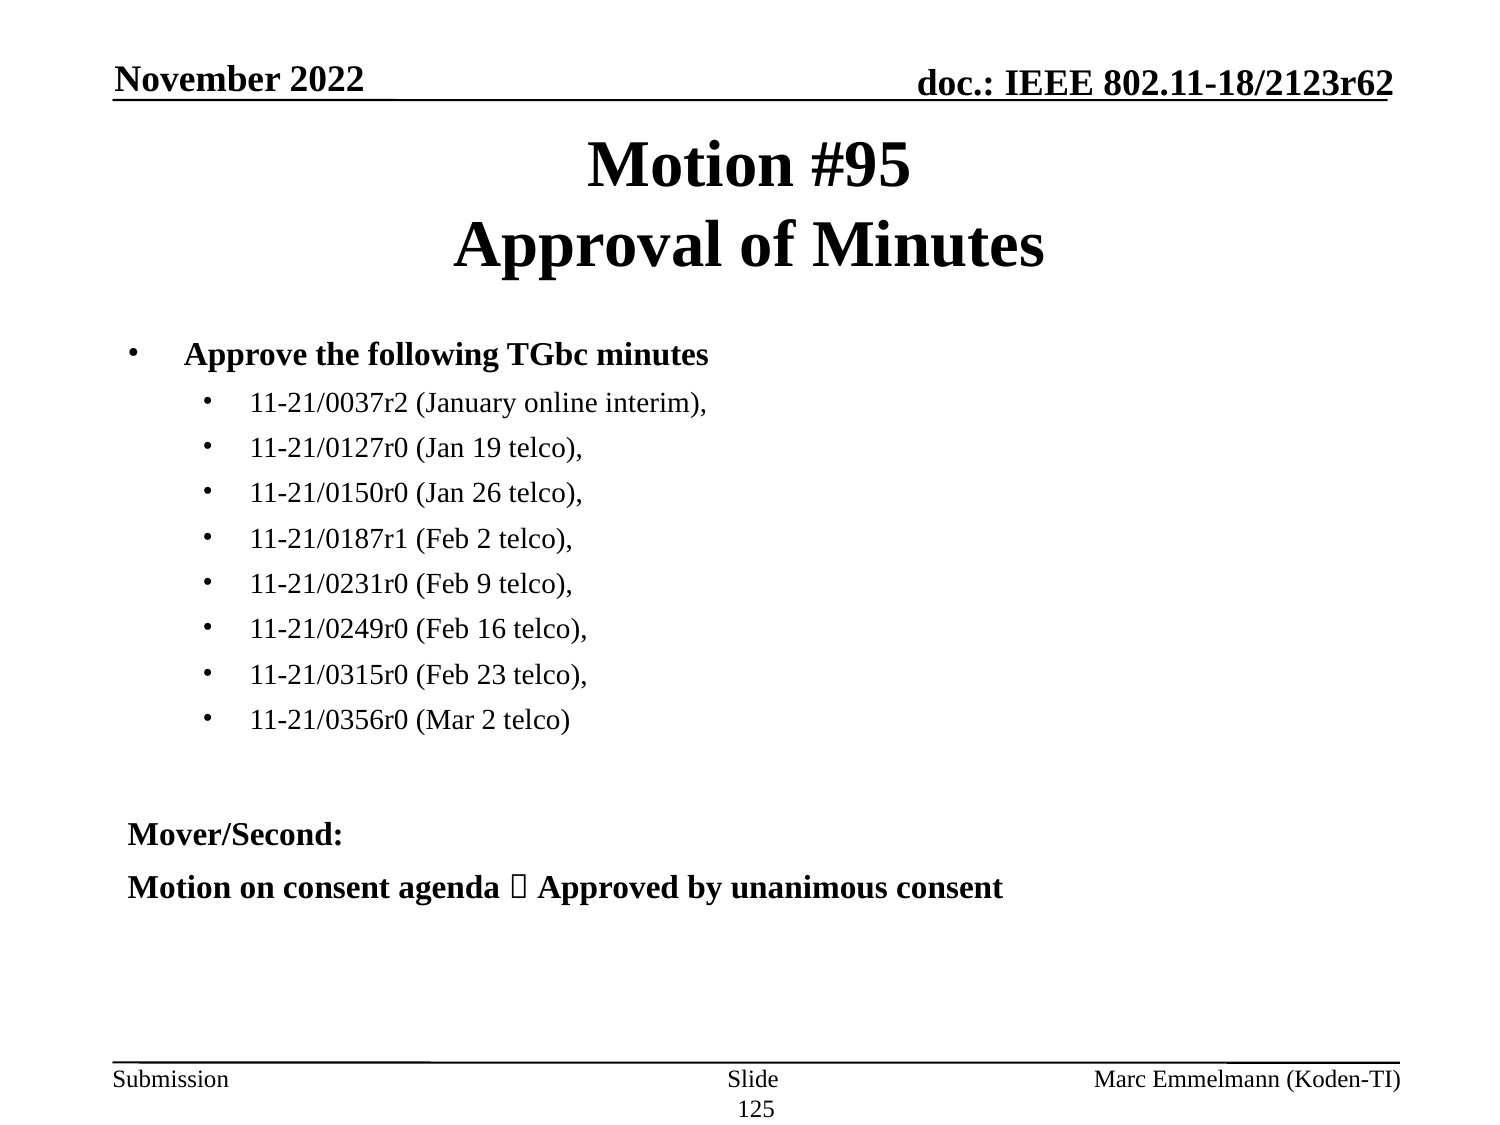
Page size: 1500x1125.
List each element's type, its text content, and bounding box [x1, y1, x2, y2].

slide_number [114, 54, 423, 100]
slide_number Slide 125 [712, 1061, 800, 1123]
footer Marc Emmelmann (Koden-TI) [878, 1061, 1402, 1093]
title Motion #95 Approval of Minutes [112, 112, 1388, 288]
list Approve the following TGbc minutes 11-21/0037r2 (January online interim), 11-21/0127r0 (Jan 19 telco), 11-21/0150r0 (Jan 26 telco), 11-21/0187r1 (Feb 2 telco), 11-21/0231r0 (Feb 9 telco), 11-21/0249r0 (Feb 16 telco), 11-21/0315r0 (Feb 23 telco), 11-21/0356r0 (Mar 2 telco) Mover/Second: Motion on consent agenda  Approved by unanimous consent [112, 324, 1388, 1000]
